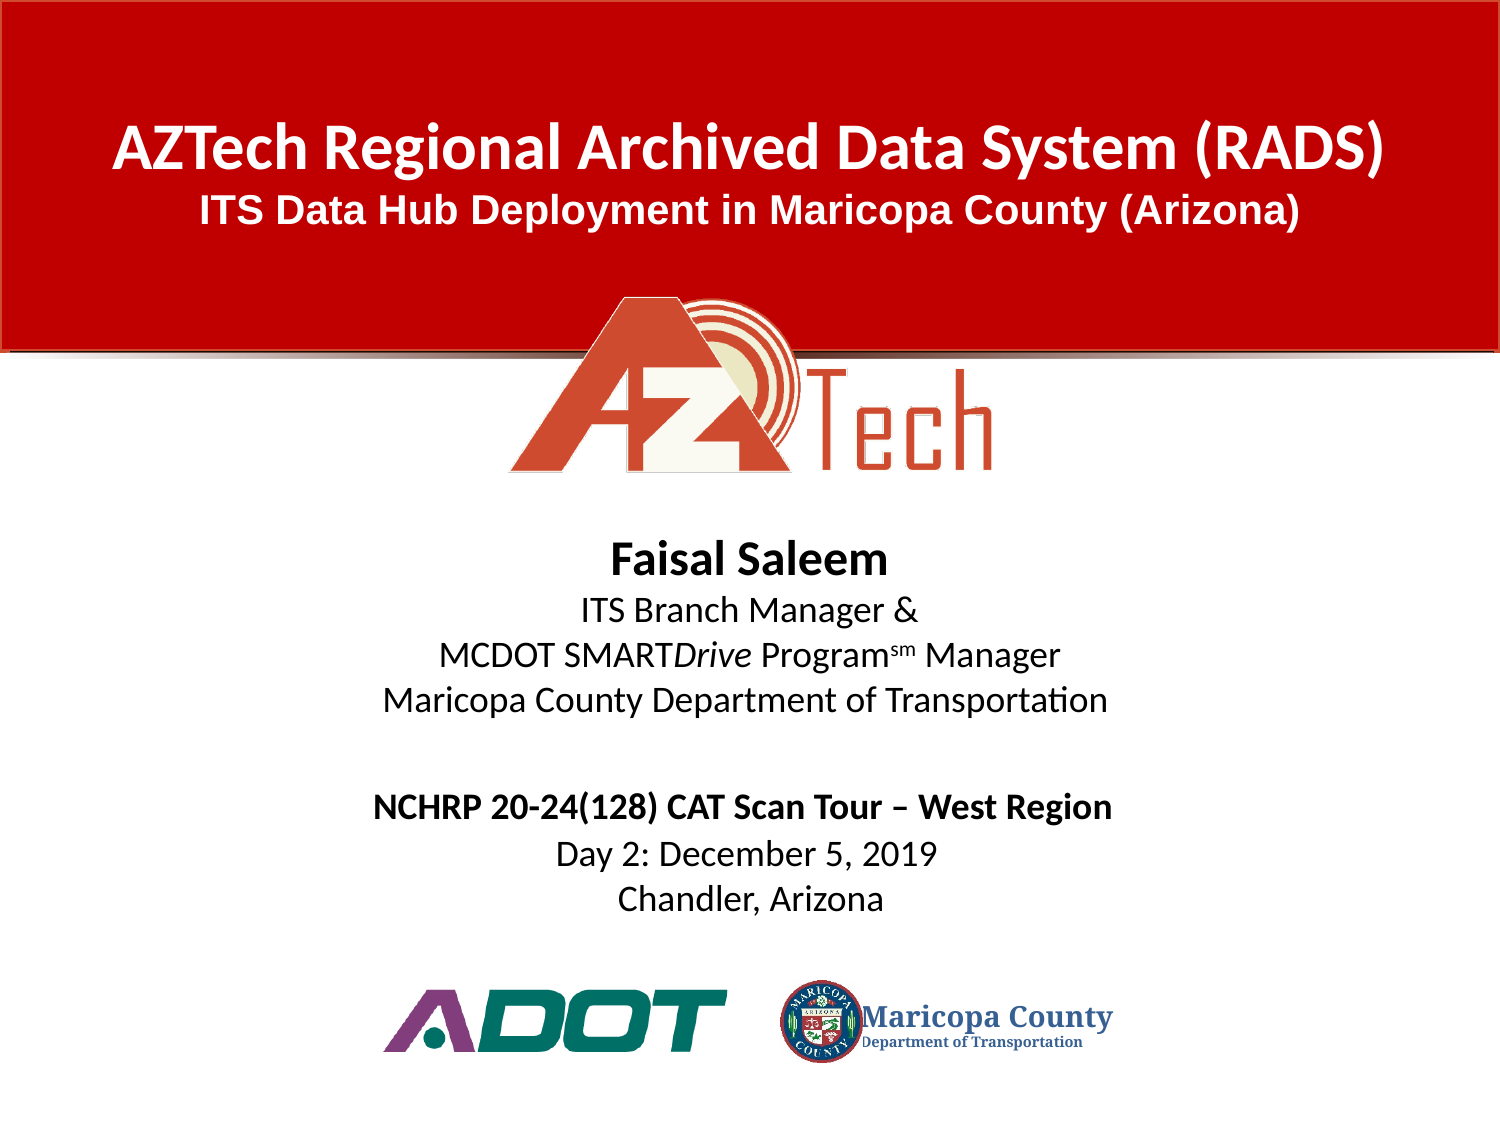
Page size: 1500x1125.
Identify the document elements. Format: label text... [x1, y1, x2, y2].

picture [382, 989, 728, 1055]
text_box [0, 0, 1500, 353]
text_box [780, 980, 1112, 1064]
text_box NCHRP 20-24(128) CAT Scan Tour – West Region [358, 774, 1142, 835]
picture [5, 268, 1494, 509]
text_box AZTech Regional Archived Data System (RADS) ITS Data Hub Deployment in Maricopa County (Arizona) [45, 47, 1455, 289]
text_box Faisal Saleem ITS Branch Manager & MCDOT SMARTDrive Programsm Manager Maricopa County Department of Transportation [346, 517, 1154, 709]
text_box Day 2: December 5, 2019 Chandler, Arizona [526, 835, 977, 878]
